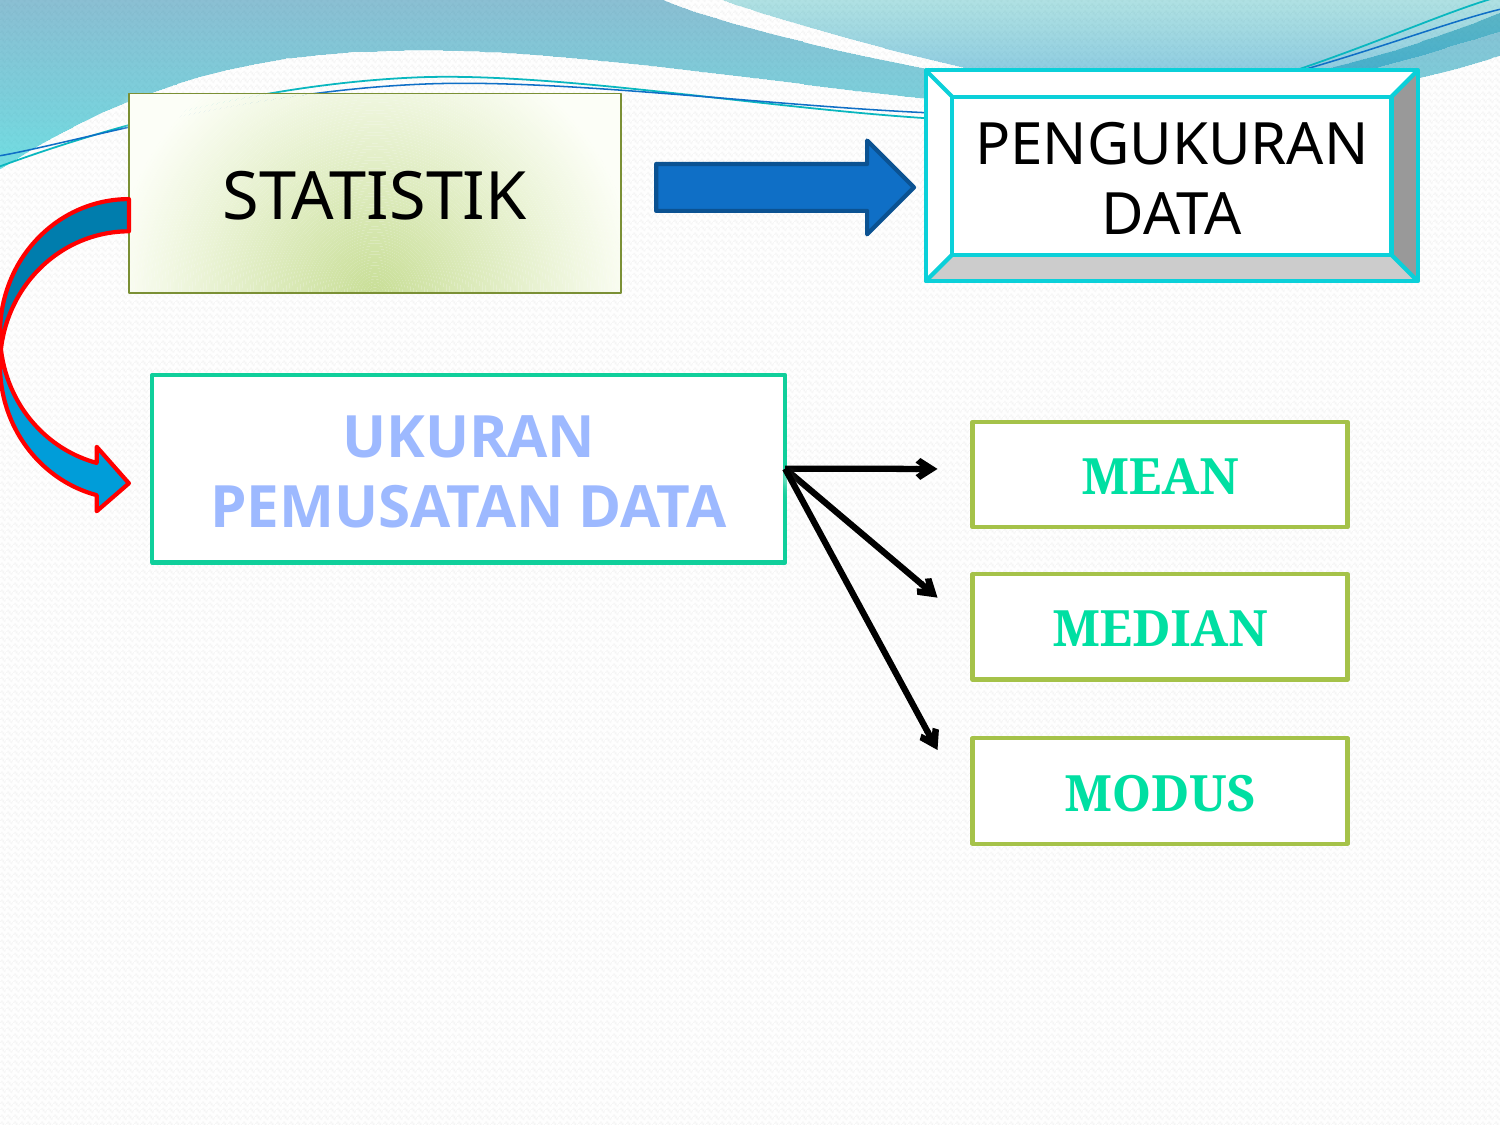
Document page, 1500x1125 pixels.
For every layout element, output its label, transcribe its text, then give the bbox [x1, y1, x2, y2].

text_box MODUS [970, 736, 1350, 846]
text_box UKURAN PEMUSATAN DATA [150, 373, 787, 565]
text_box STATISTIK [128, 93, 622, 294]
text_box MEAN [970, 420, 1350, 529]
text_box PENGUKURAN DATA [924, 68, 1420, 283]
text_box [784, 468, 938, 751]
text_box [654, 138, 917, 237]
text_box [932, 72, 1412, 95]
text_box [0, 196, 132, 514]
text_box MEDIAN [970, 572, 1350, 682]
